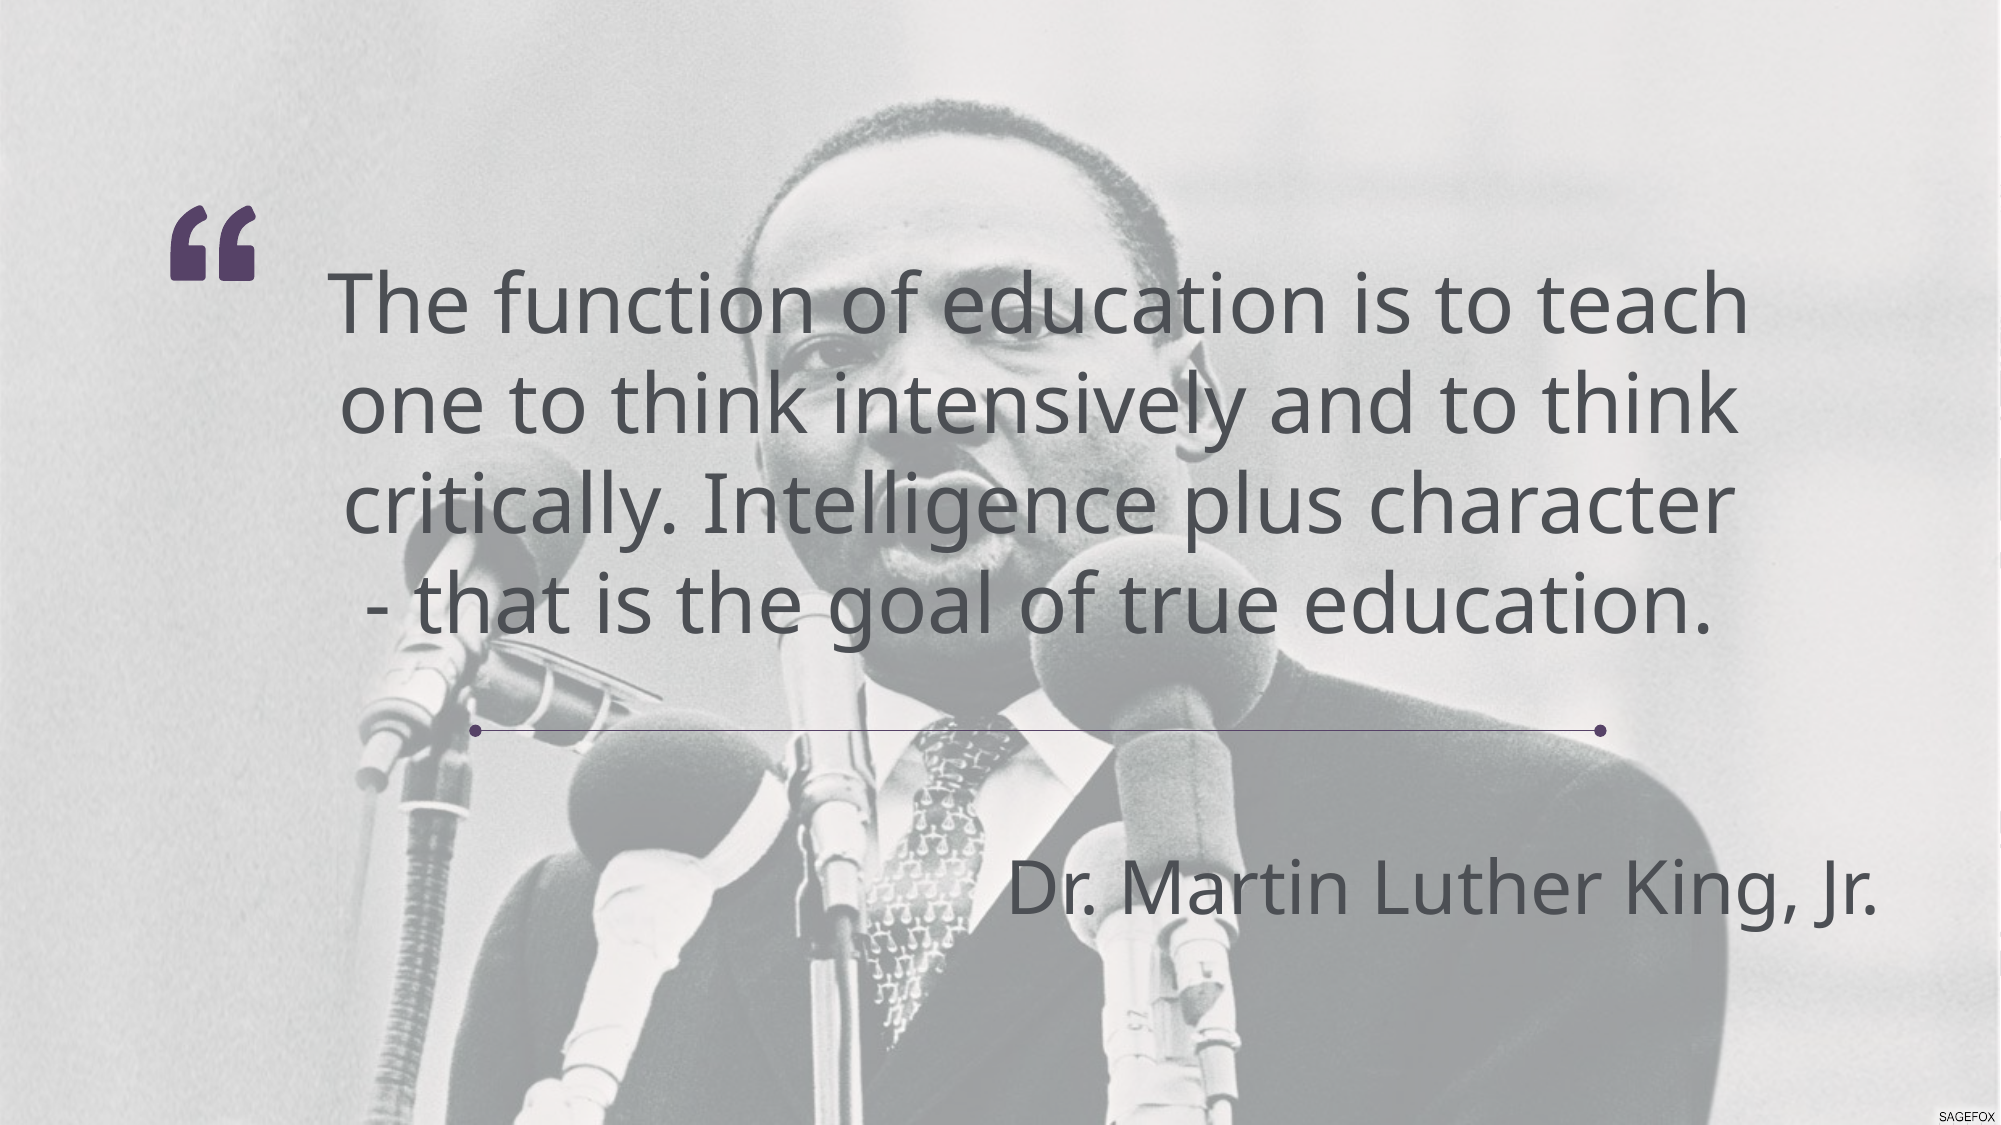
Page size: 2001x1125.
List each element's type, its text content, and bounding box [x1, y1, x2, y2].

text_box [0, 0, 2000, 1125]
text_box The function of education is to teach one to think intensively and to think critically. Intelligence plus character - that is the goal of true education. [303, 243, 1777, 658]
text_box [170, 205, 256, 281]
text_box Dr. Martin Luther King, Jr. [989, 831, 1897, 937]
picture [1936, 1111, 1997, 1125]
